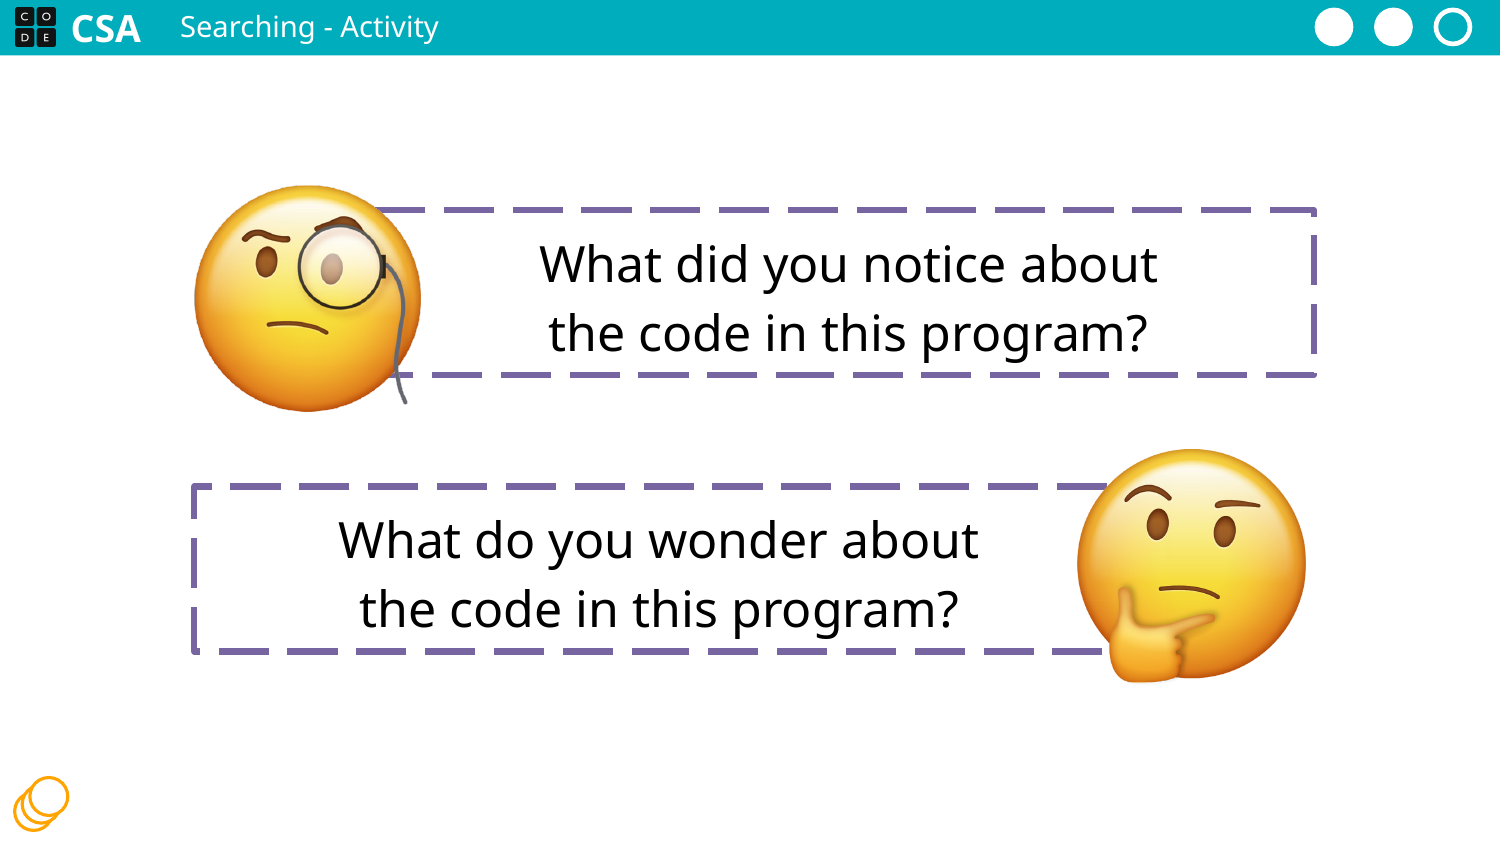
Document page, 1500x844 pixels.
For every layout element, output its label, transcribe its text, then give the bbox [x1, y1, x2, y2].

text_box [185, 179, 1315, 419]
picture [15, 7, 56, 47]
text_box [194, 449, 1306, 689]
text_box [14, 777, 68, 831]
text_box Searching - Activity [164, 0, 915, 53]
